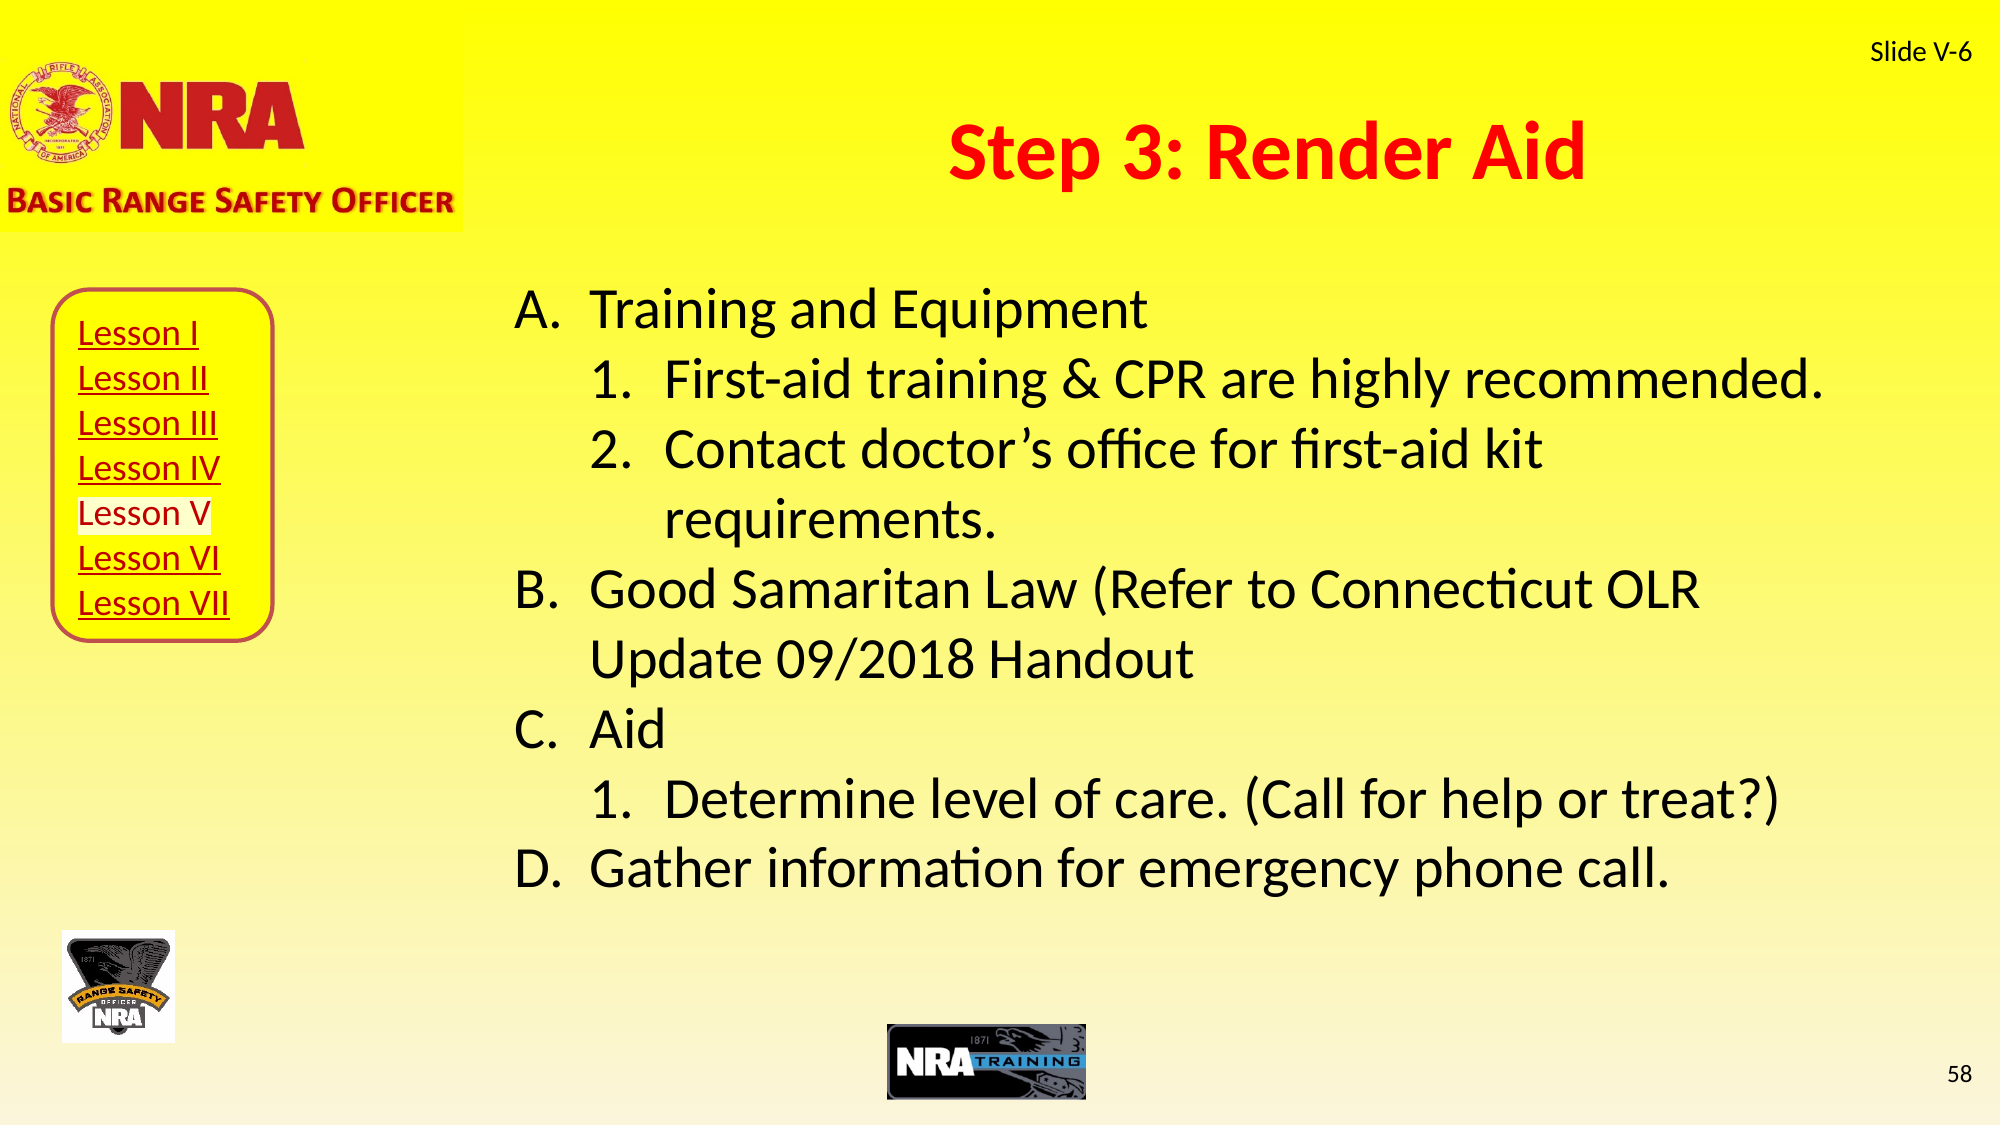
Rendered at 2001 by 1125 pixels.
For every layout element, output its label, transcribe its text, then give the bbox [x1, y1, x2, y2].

slide_number 57 [1737, 1042, 1988, 1103]
text_box Slide V-6 [1824, 24, 1988, 75]
title Step 3: Render Aid [549, 44, 1988, 248]
picture [887, 1024, 1086, 1101]
text_box Training and Equipment First-aid training & CPR are highly recommended. Contact doctor’s office for first-aid kit requirements. Good Samaritan Law (Refer to Connecticut OLR Update 09/2018 Handout Aid Determine level of care. (Call for help or treat?) Gather information for emergency phone call. [500, 262, 1875, 977]
picture [62, 929, 176, 1043]
picture [0, 0, 463, 232]
text_box Lesson I Lesson II Lesson III Lesson IV Lesson V Lesson VI Lesson VII [50, 287, 275, 643]
